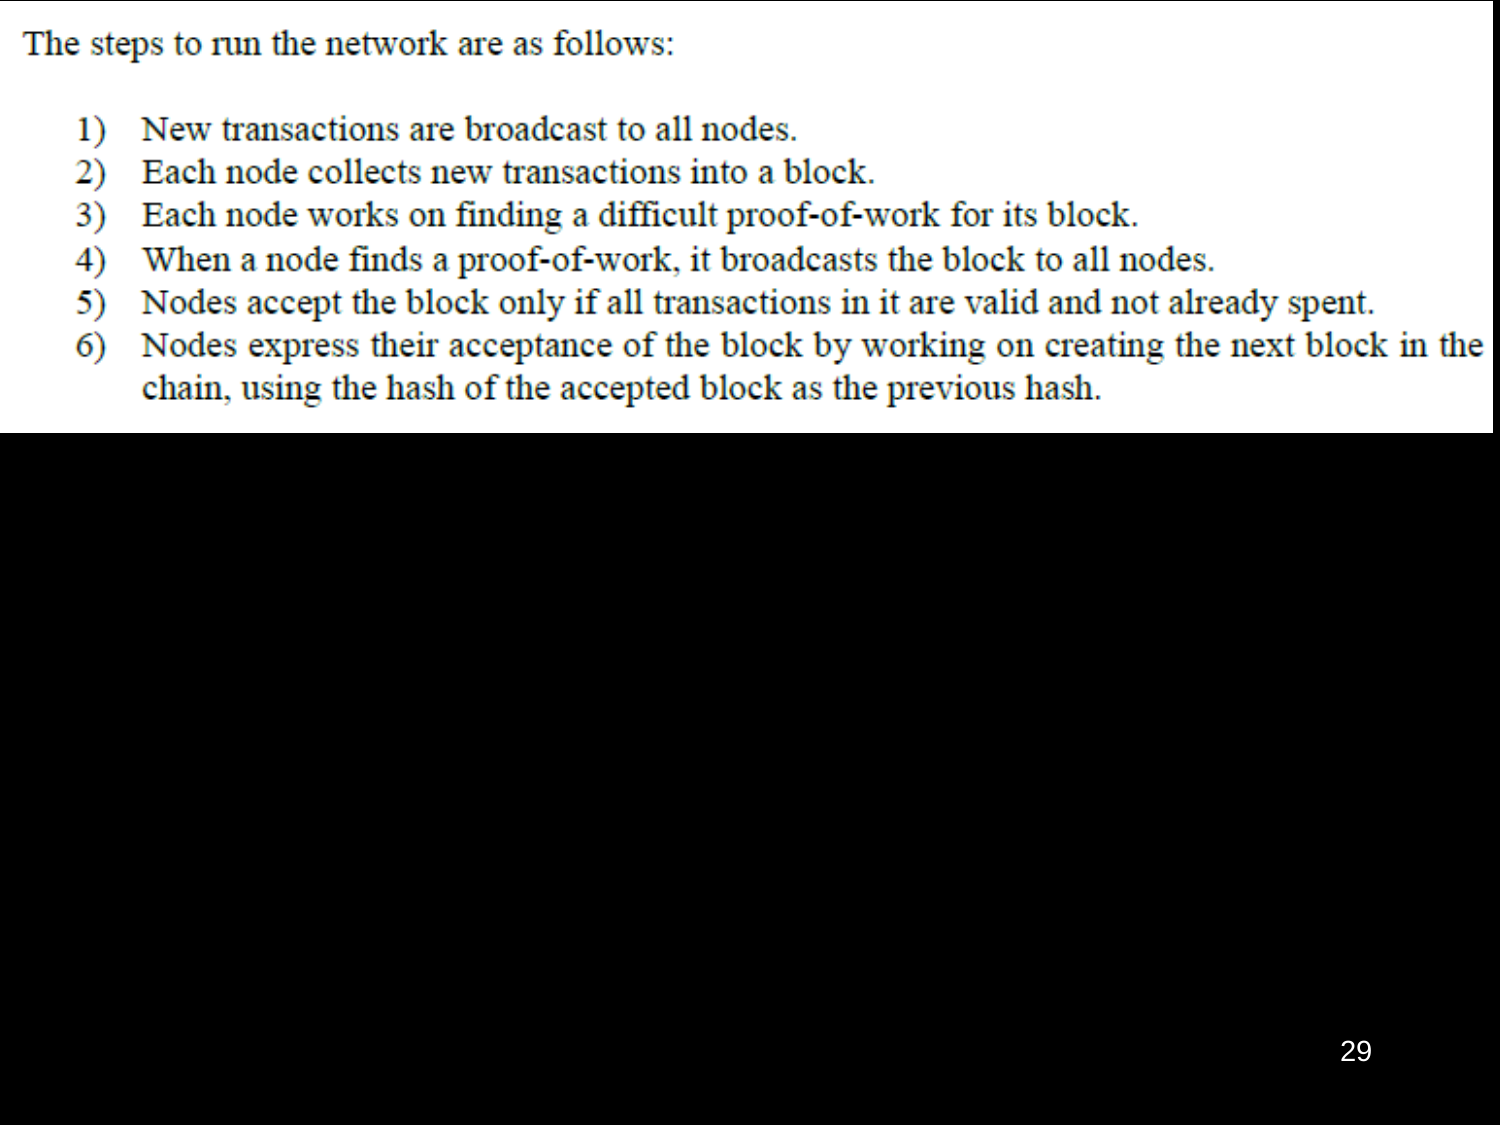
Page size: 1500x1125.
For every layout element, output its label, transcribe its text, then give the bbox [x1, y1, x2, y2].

picture [0, 1, 1493, 433]
slide_number 29 [1074, 1024, 1388, 1101]
